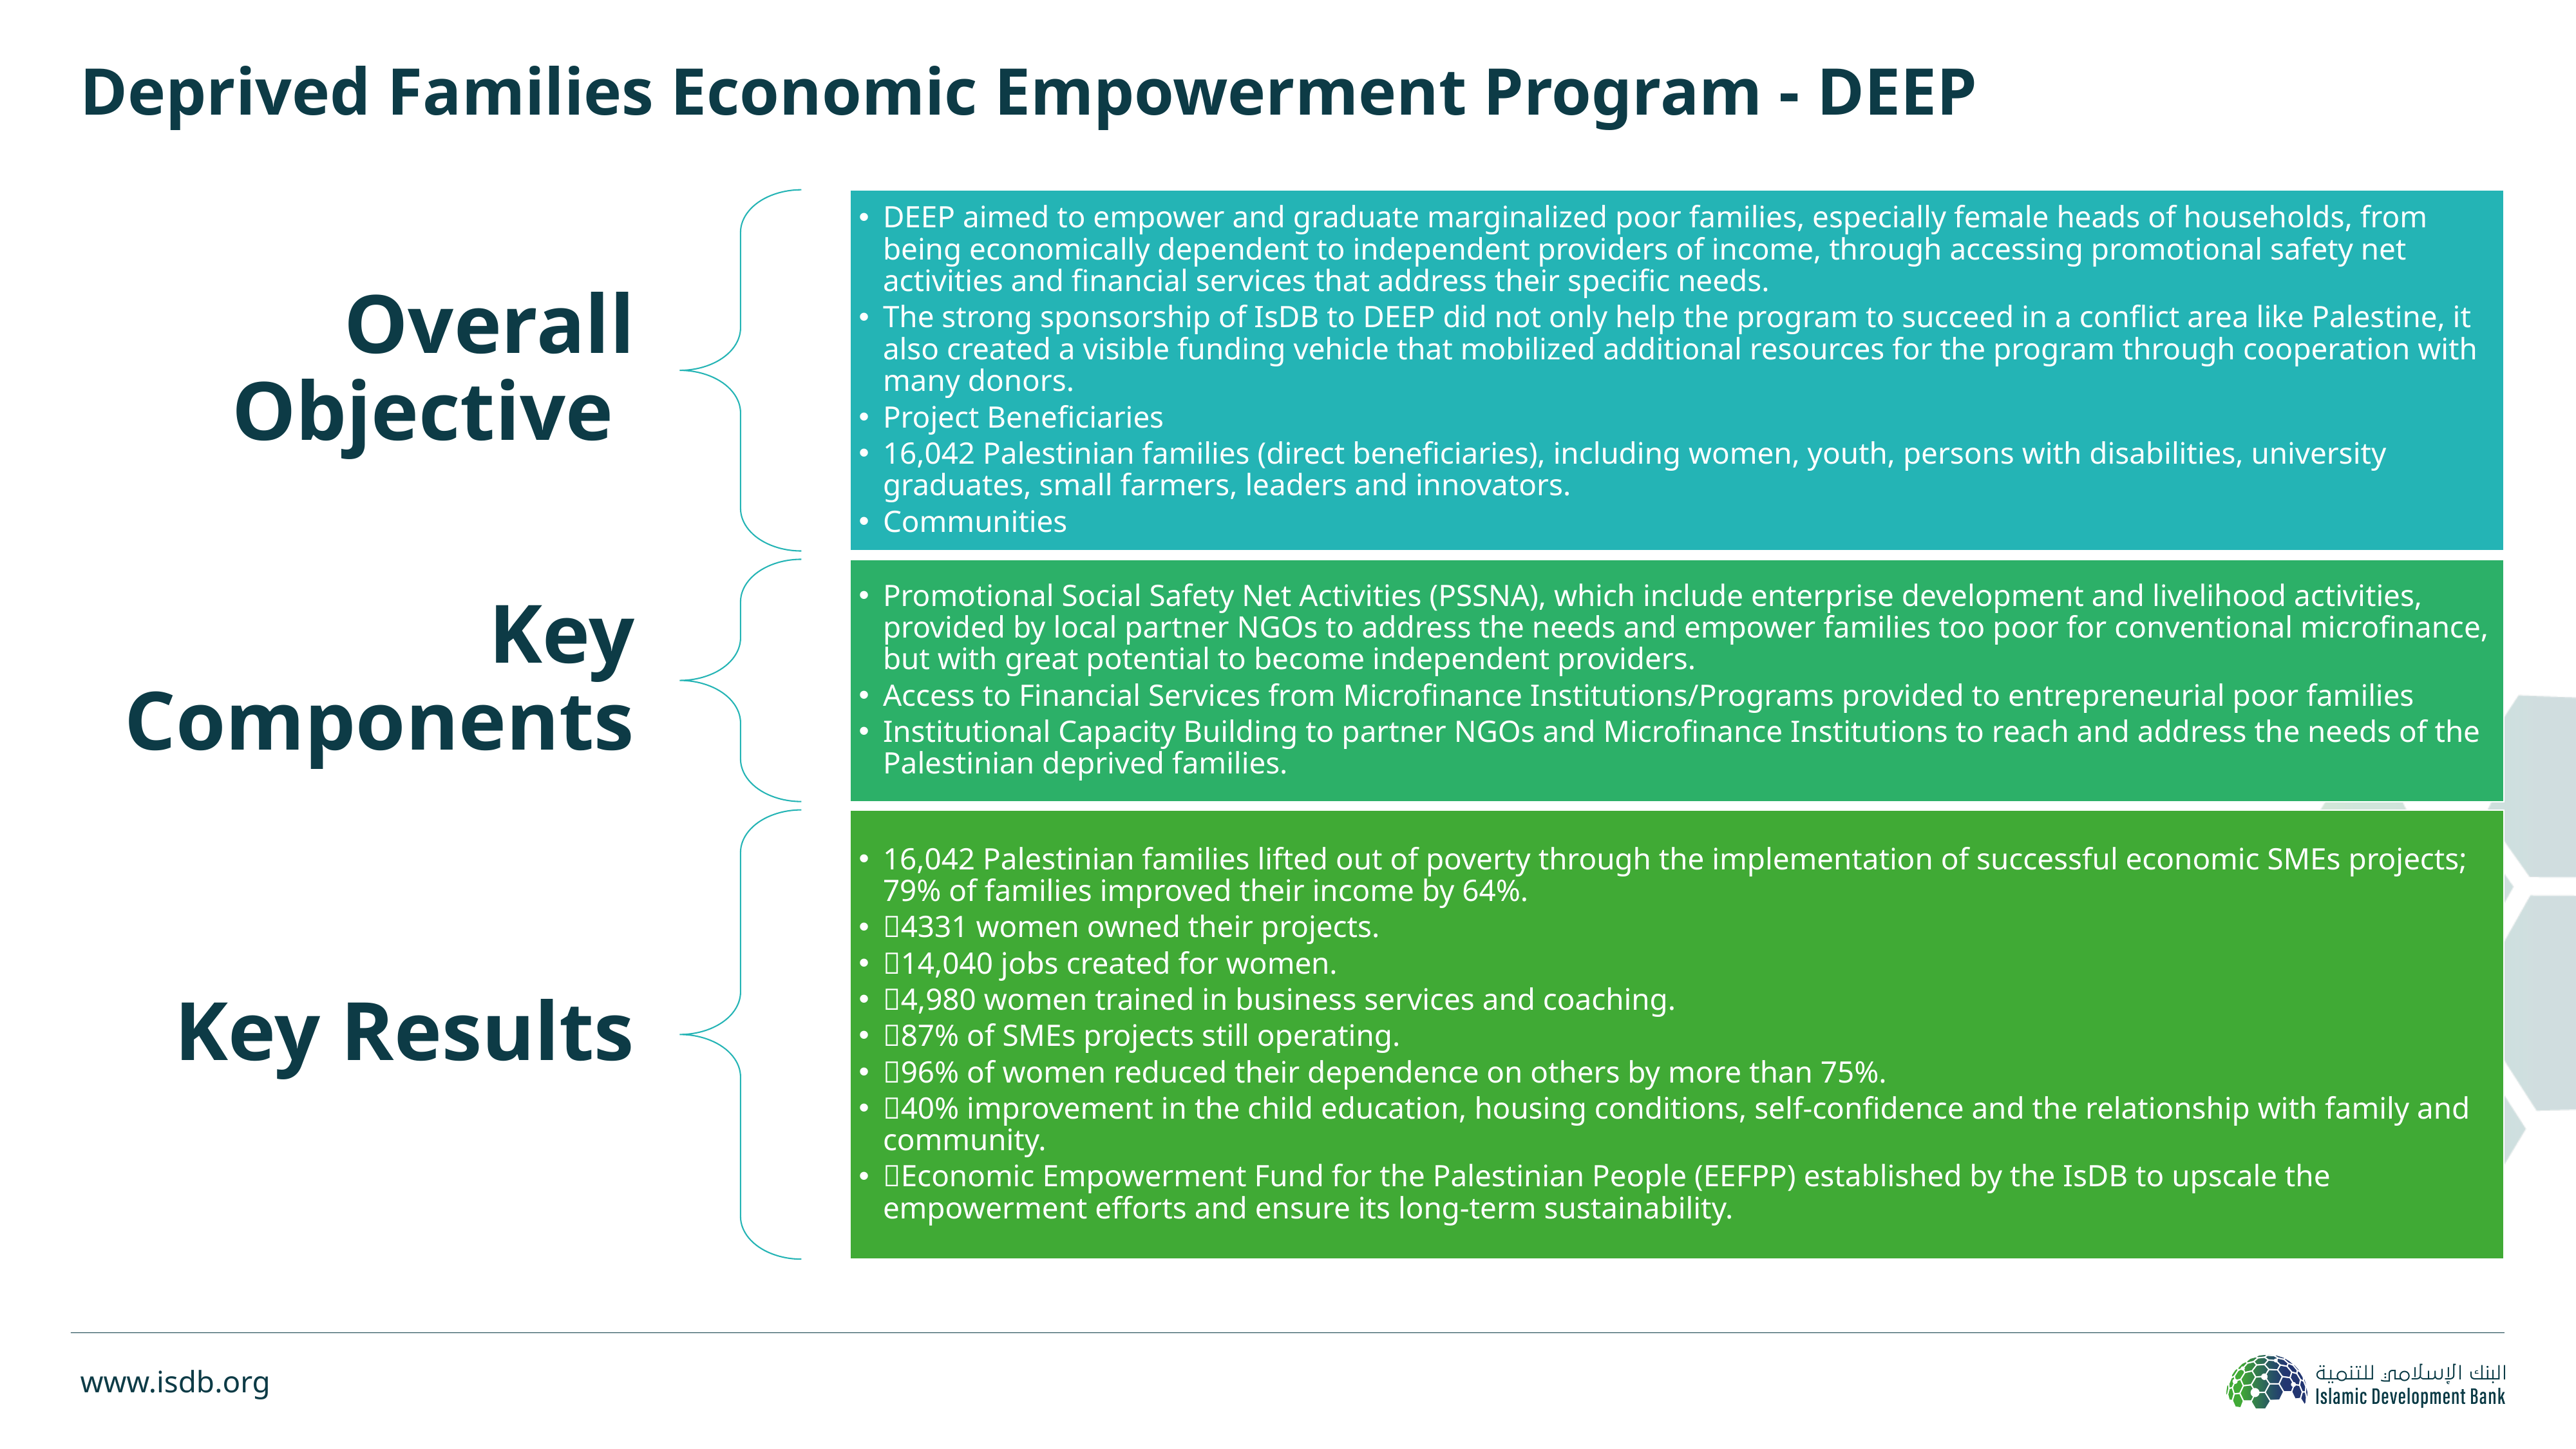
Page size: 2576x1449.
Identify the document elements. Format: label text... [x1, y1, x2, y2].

title Deprived Families Economic Empowerment Program - DEEP [70, 55, 2505, 152]
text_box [70, 152, 2505, 1297]
picture [2226, 1354, 2505, 1408]
